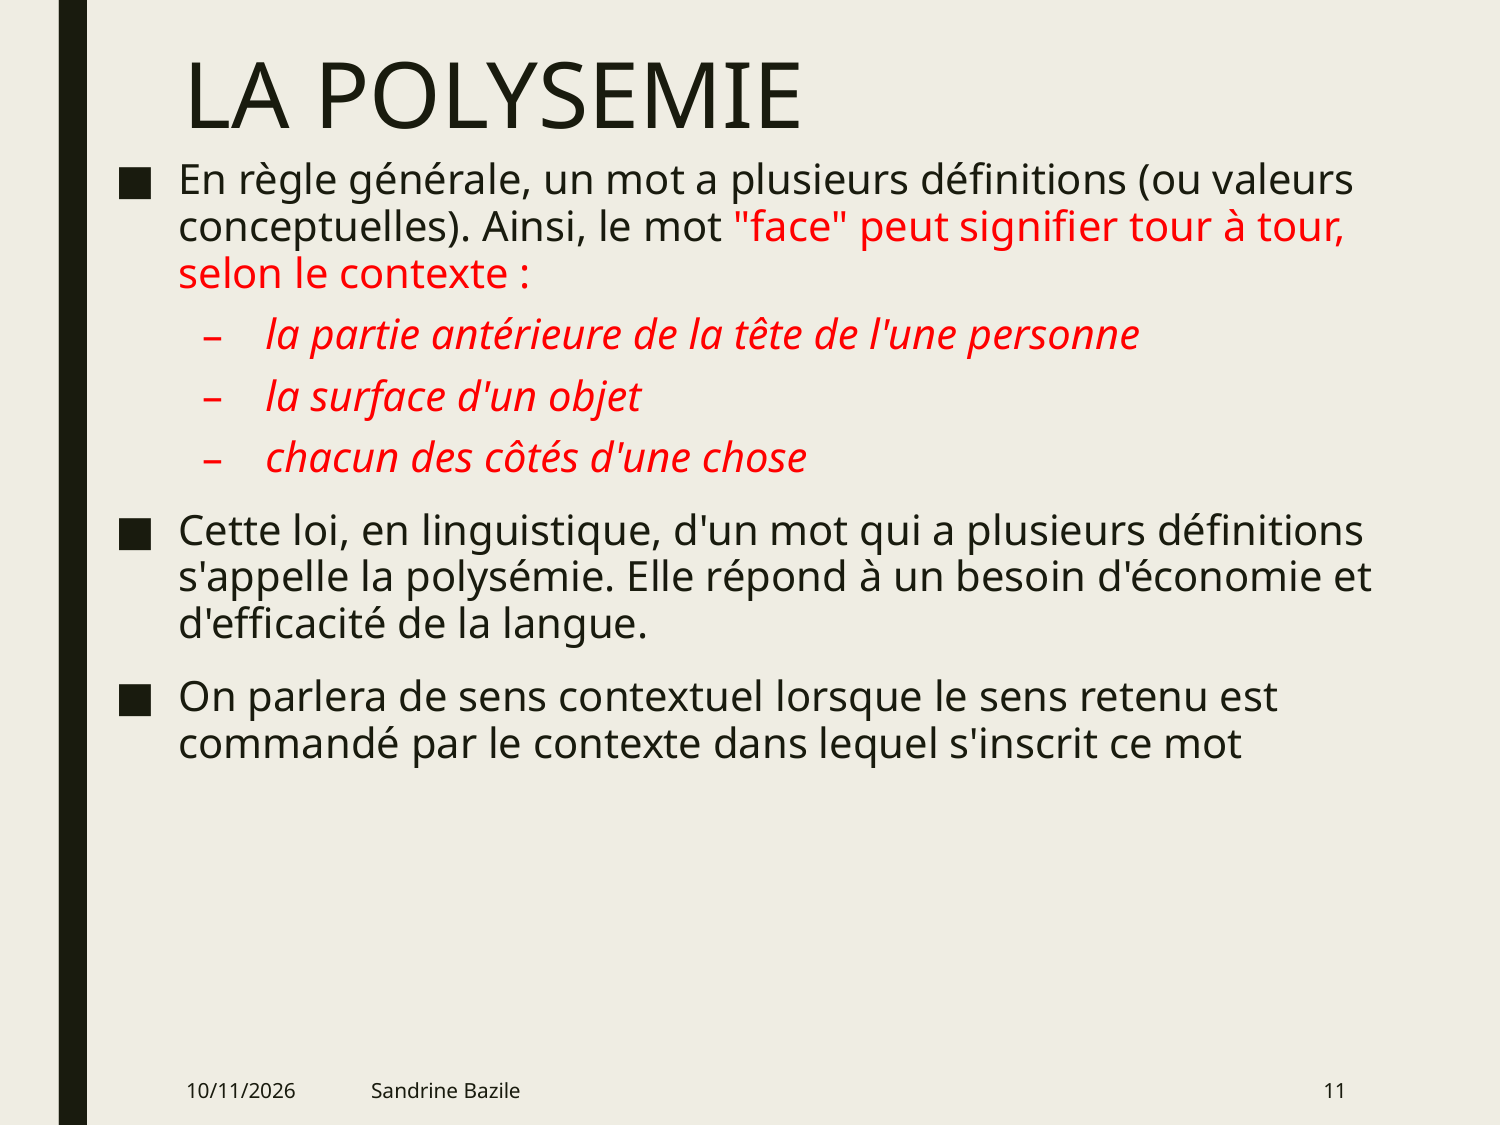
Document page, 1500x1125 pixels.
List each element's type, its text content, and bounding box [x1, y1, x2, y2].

title LA POLYSEMIE [168, 42, 1351, 149]
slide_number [171, 1058, 320, 1125]
slide_number 11 [1165, 1058, 1362, 1125]
footer Sandrine Bazile [355, 1058, 1129, 1125]
list En règle générale, un mot a plusieurs définitions (ou valeurs conceptuelles). Ainsi, le mot "face" peut signifier tour à tour, selon le contexte : la partie antérieure de la tête de l'une personne la surface d'un objet chacun des côtés d'une chose Cette loi, en linguistique, d'un mot qui a plusieurs définitions s'appelle la polysémie. Elle répond à un besoin d'économie et d'efficacité de la langue. On parlera de sens contextuel lorsque le sens retenu est commandé par le contexte dans lequel s'inscrit ce mot [100, 149, 1438, 1059]
